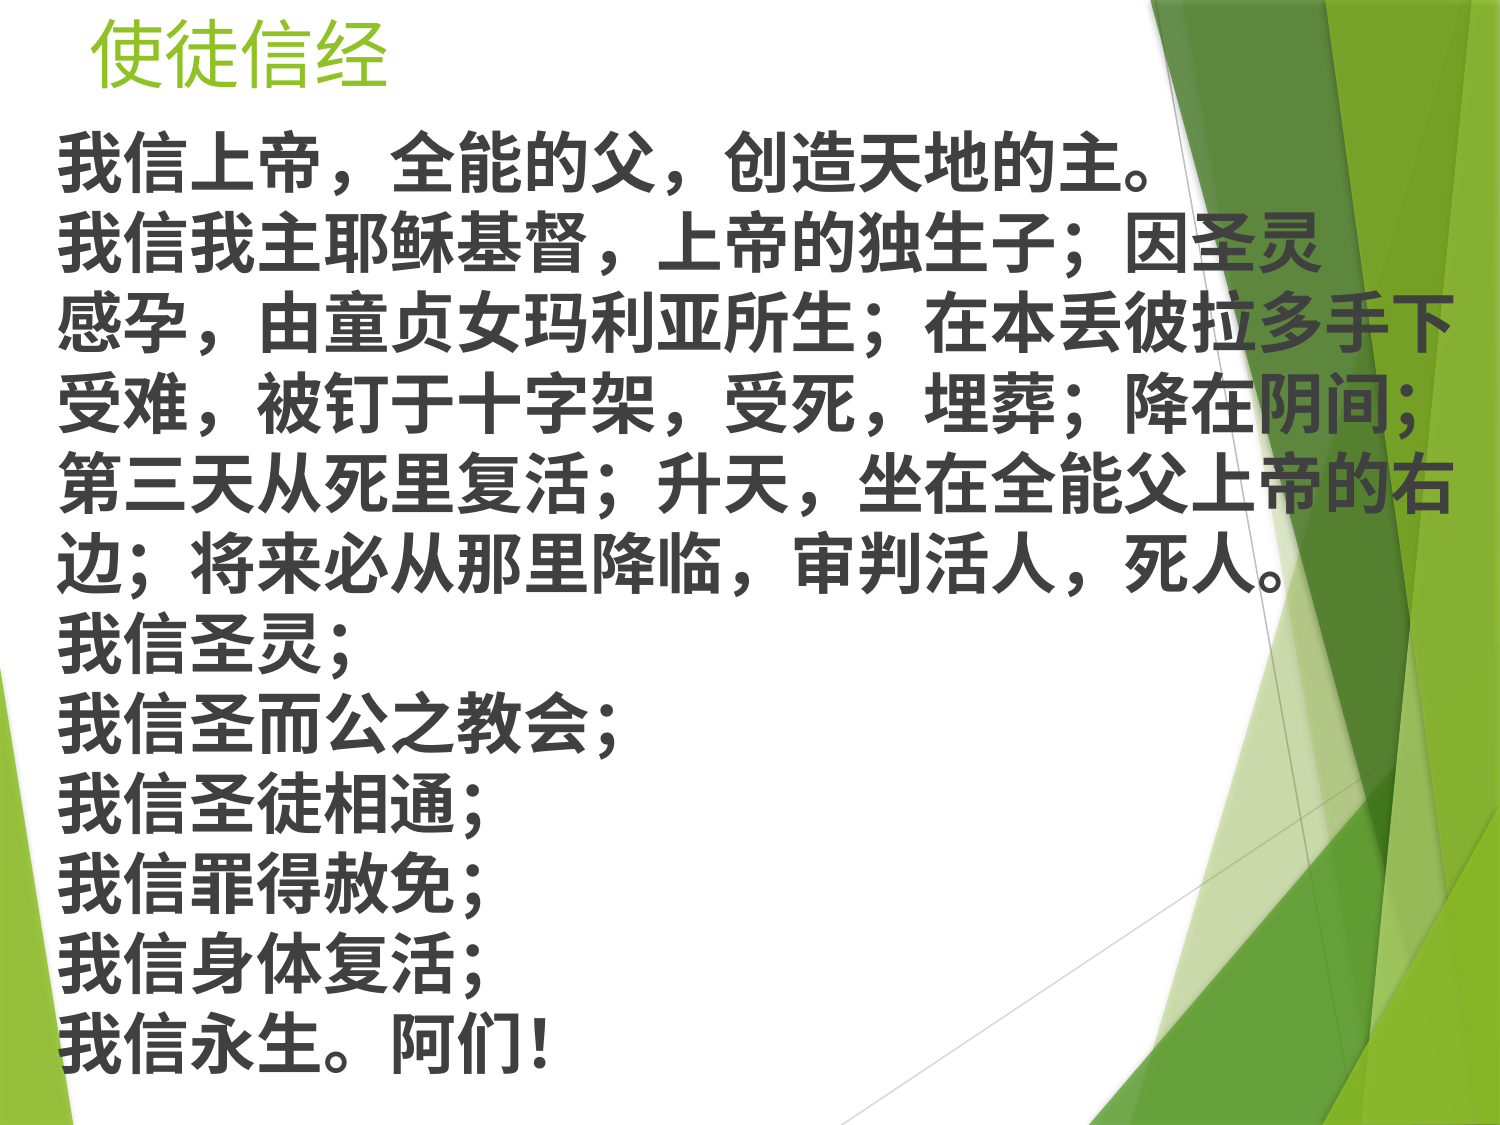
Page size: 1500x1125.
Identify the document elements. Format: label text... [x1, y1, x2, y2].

list 我信上帝，全能的父，创造天地的主。 我信我主耶稣基督，上帝的独生子；因圣灵 感孕，由童贞女玛利亚所生；在本丢彼拉多手下受难，被钉于十字架，受死，埋葬；降在阴间；第三天从死里复活；升天，坐在全能父上帝的右边；将来必从那里降临，审判活人，死人。 我信圣灵； 我信圣而公之教会； 我信圣徒相通； 我信罪得赦免； 我信身体复活； 我信永生。阿们！ [41, 113, 1500, 1125]
title 使徒信经 [74, 0, 1425, 113]
